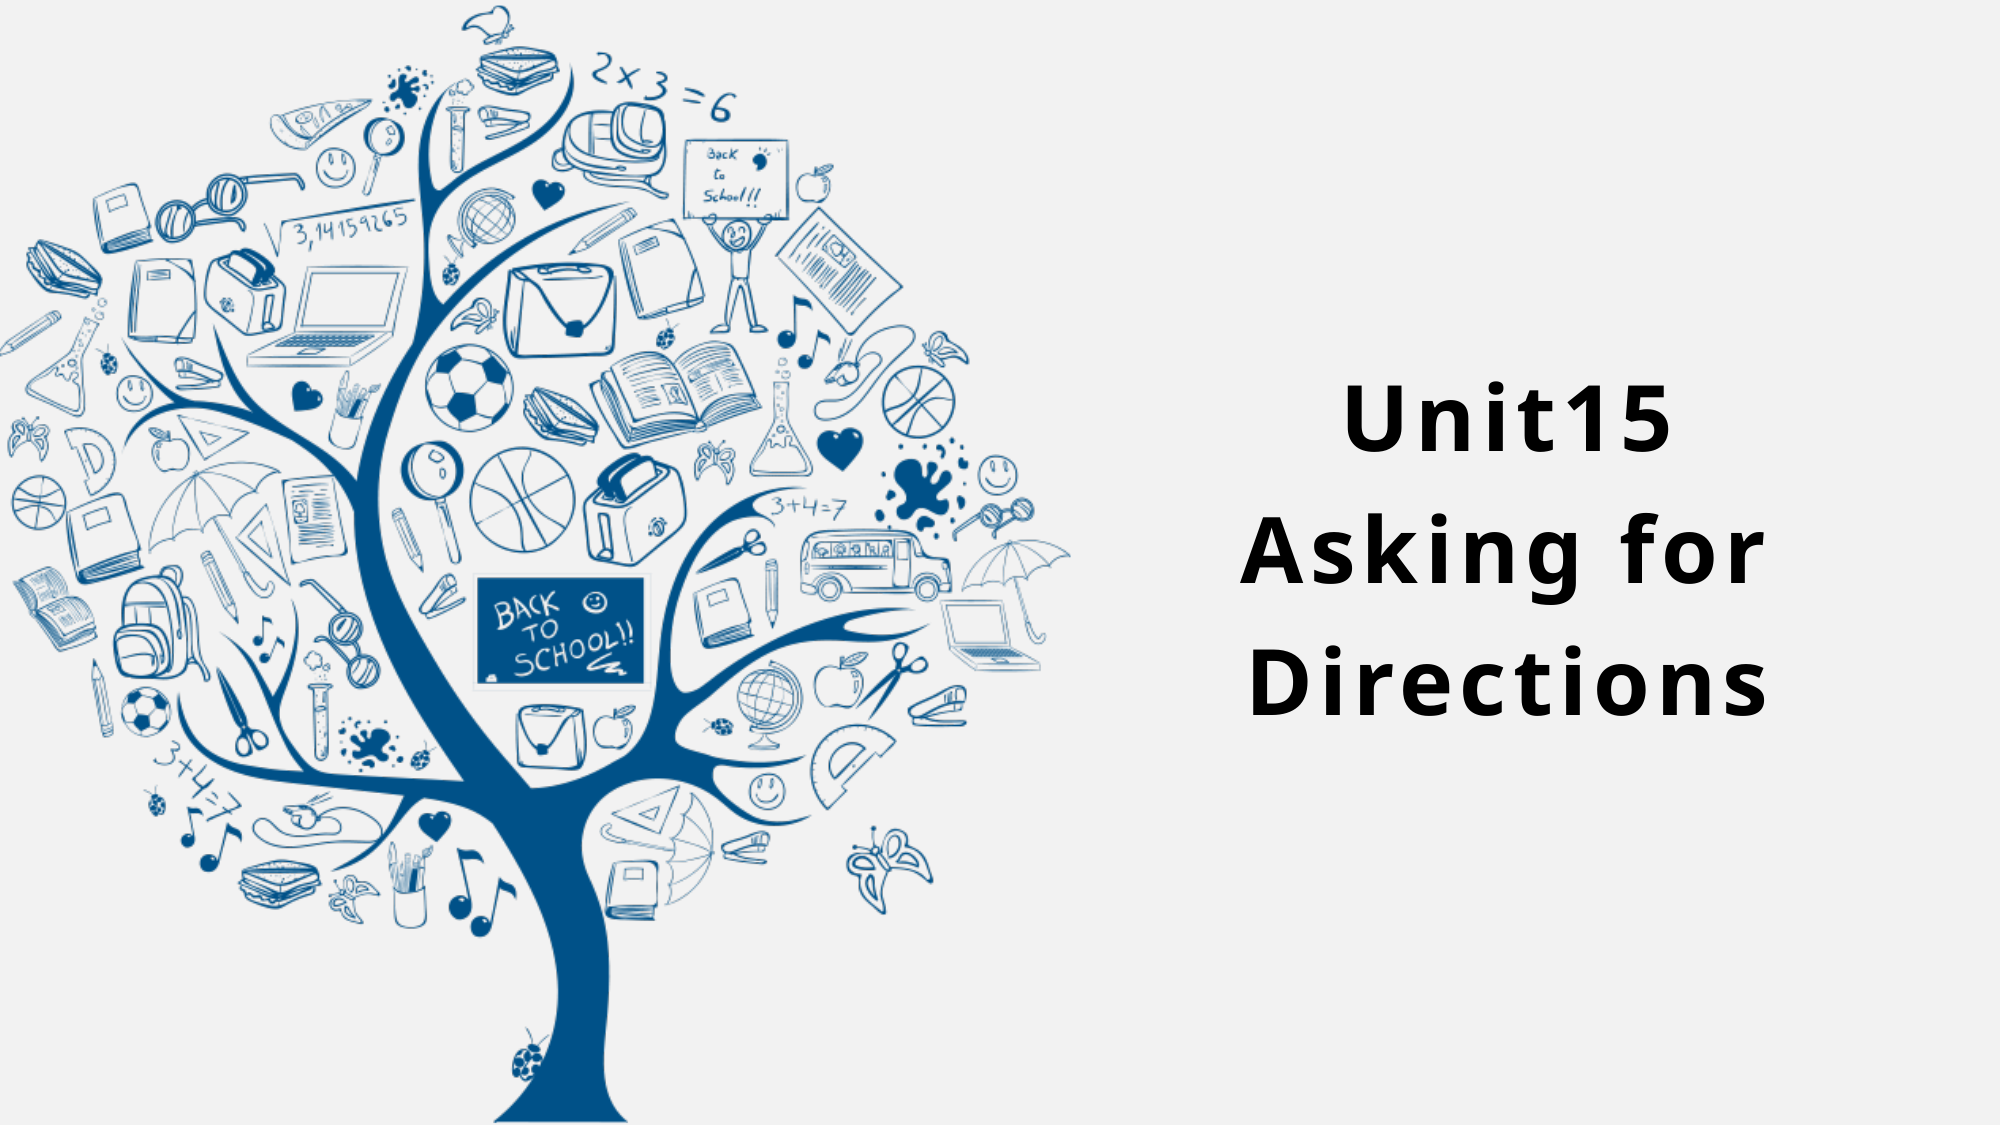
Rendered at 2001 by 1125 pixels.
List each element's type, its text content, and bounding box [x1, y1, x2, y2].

text_box Unit15 Asking for Directions [1098, 330, 2000, 741]
picture [0, 4, 1098, 1125]
